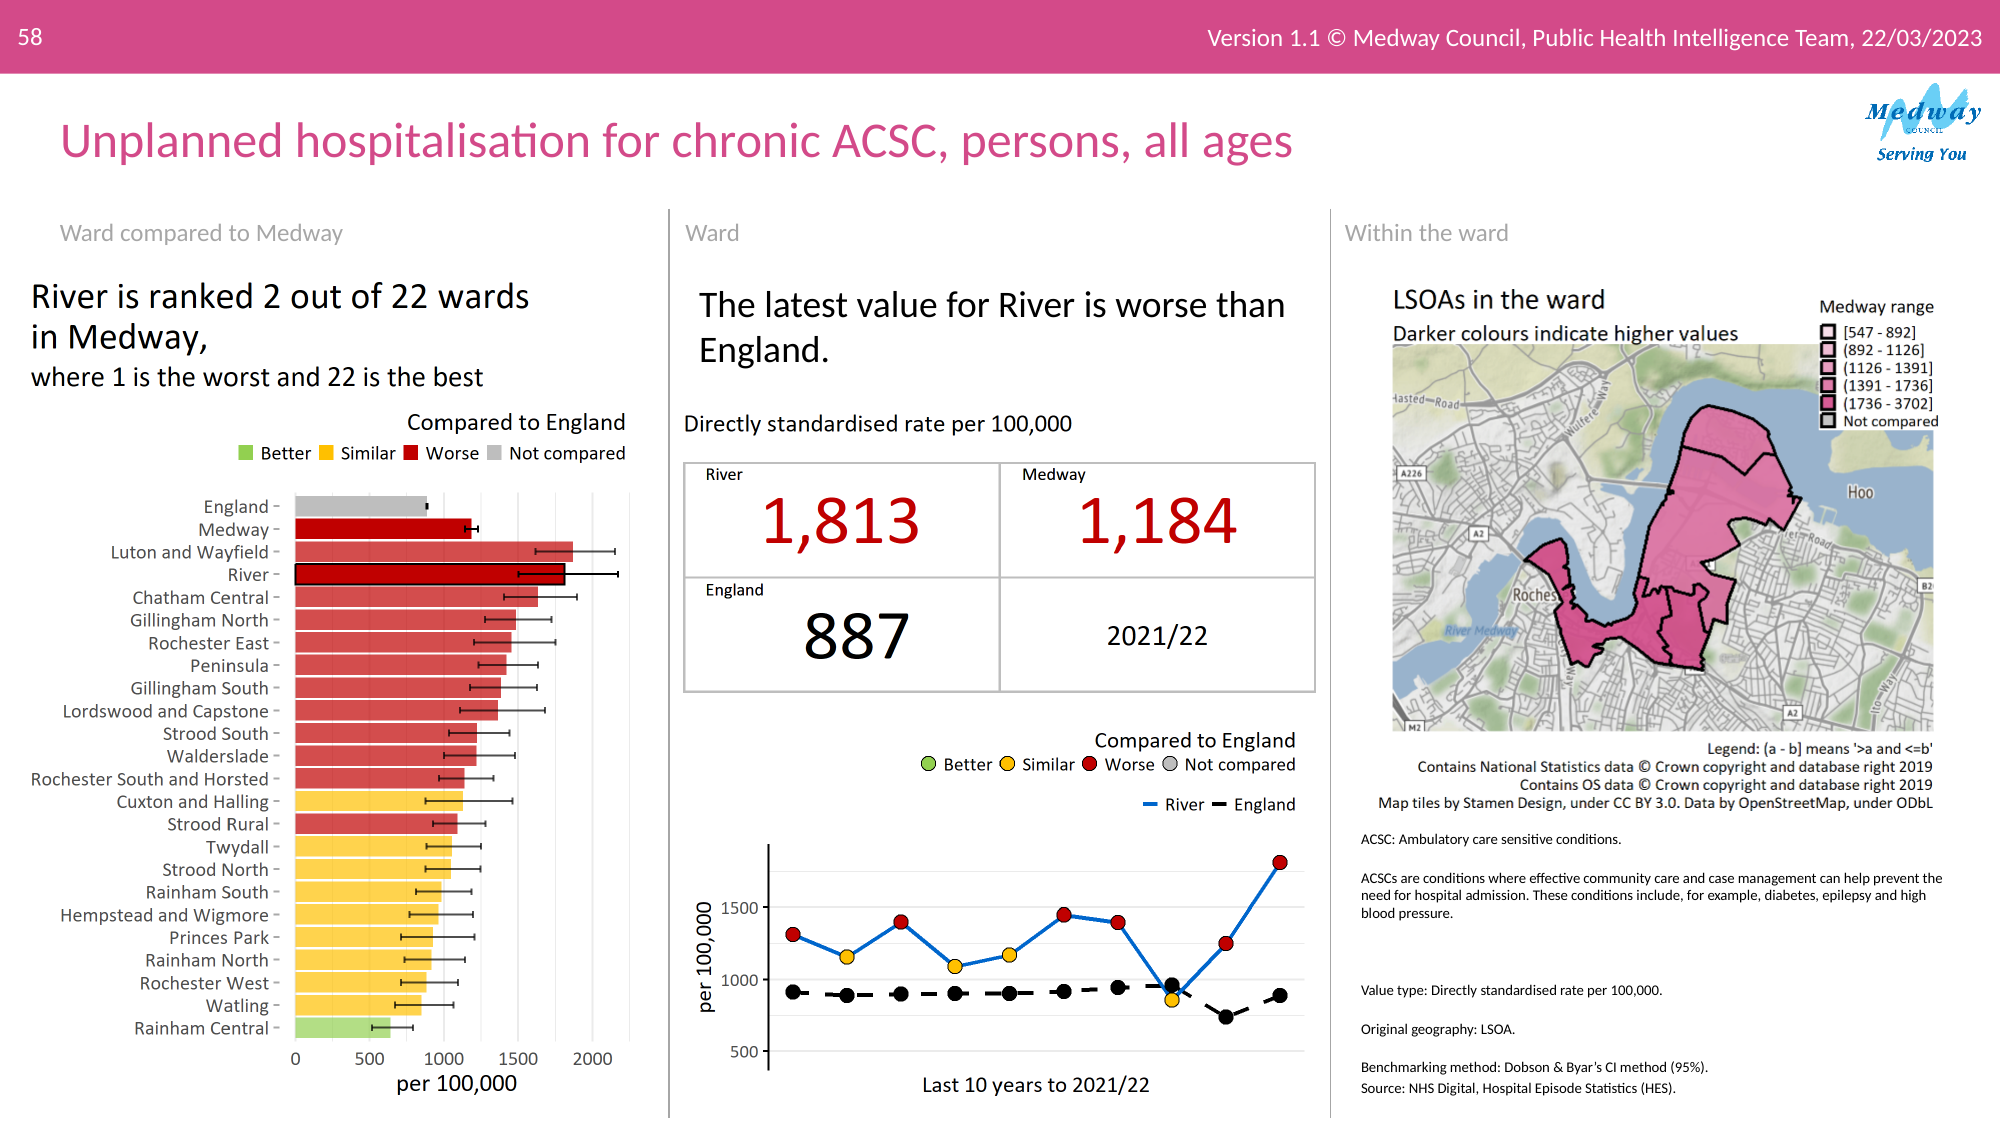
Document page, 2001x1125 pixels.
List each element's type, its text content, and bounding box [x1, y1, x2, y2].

title Unplanned hospitalisation for chronic ACSC, persons, all ages [45, 83, 1866, 191]
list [683, 710, 1316, 1107]
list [683, 403, 1316, 693]
list ACSC: Ambulatory care sensitive conditions. ACSCs are conditions where effective community care and case management can help prevent the need for hospital admission. These conditions include, for example, diabetes, epilepsy and high blood pressure. Value type: Directly standardised rate per 100,000. Original geography: LSOA. Benchmarking method: Dobson & Byar’s CI method (95%). Source: NHS Digital, Hospital Episode Statistics (HES). [1346, 822, 1981, 1106]
picture [1866, 83, 1981, 162]
slide_number 58 [2, 5, 239, 66]
list Version 1.1 © Medway Council, Public Health Intelligence Team, 22/03/2023 [881, 2, 2000, 72]
list The latest value for River is worse than England. [684, 272, 1316, 386]
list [1345, 278, 1981, 811]
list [19, 271, 646, 1107]
